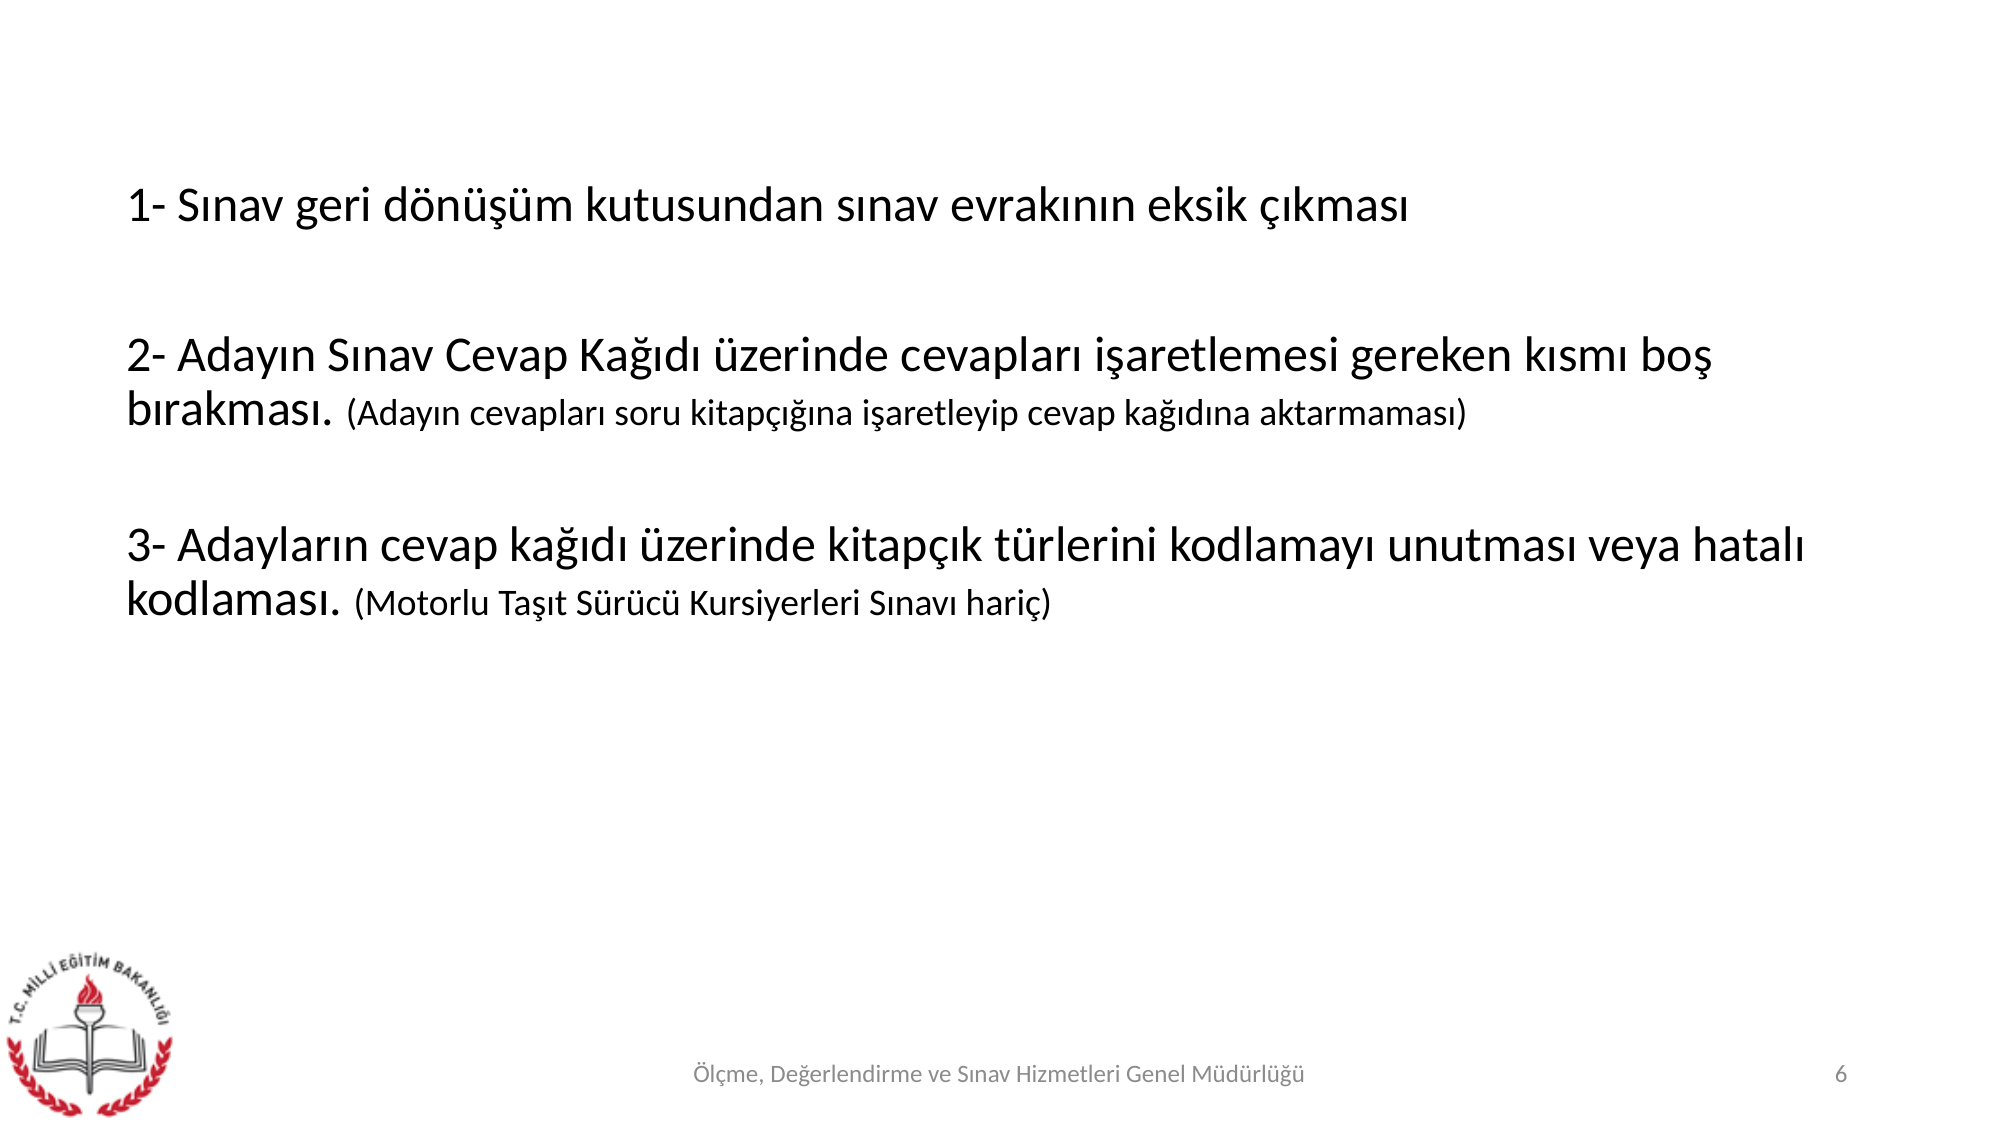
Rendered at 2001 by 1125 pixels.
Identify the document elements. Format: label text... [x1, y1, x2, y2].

picture [0, 947, 178, 1125]
list 1- Sınav geri dönüşüm kutusundan sınav evrakının eksik çıkması 2- Adayın Sınav Cevap Kağıdı üzerinde cevapları işaretlemesi gereken kısmı boş bırakması. (Adayın cevapları soru kitapçığına işaretleyip cevap kağıdına aktarmaması) 3- Adayların cevap kağıdı üzerinde kitapçık türlerini kodlamayı unutması veya hatalı kodlaması. (Motorlu Taşıt Sürücü Kursiyerleri Sınavı hariç) [111, 170, 1836, 873]
slide_number 6 [1412, 1042, 1863, 1103]
footer Ölçme, Değerlendirme ve Sınav Hizmetleri Genel Müdürlüğü [662, 1042, 1338, 1103]
